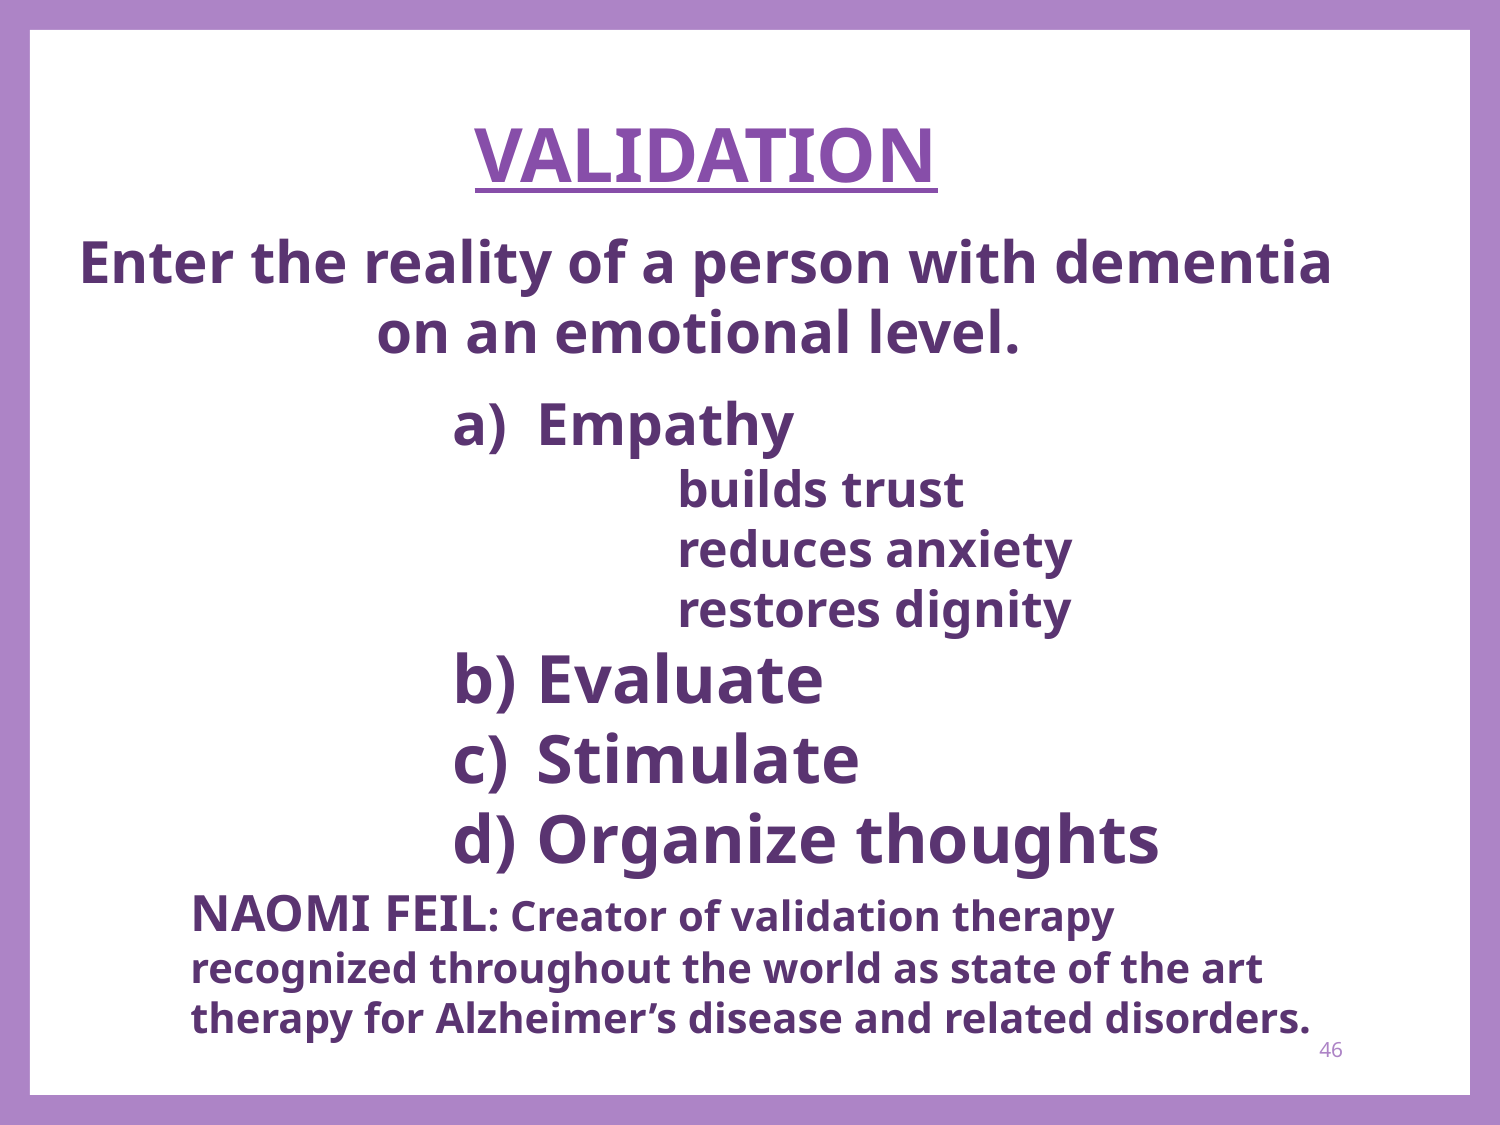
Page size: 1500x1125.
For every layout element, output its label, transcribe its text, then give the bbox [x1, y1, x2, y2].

slide_number 46 [1147, 1049, 1358, 1081]
text_box NAOMI FEIL: Creator of validation therapy recognized throughout the world as state of the art therapy for Alzheimer’s disease and related disorders. [175, 874, 1364, 1049]
text_box VALIDATION Enter the reality of a person with dementia on an emotional level. Empathy builds trust reduces anxiety restores dignity Evaluate Stimulate Organize thoughts [62, 99, 1350, 930]
